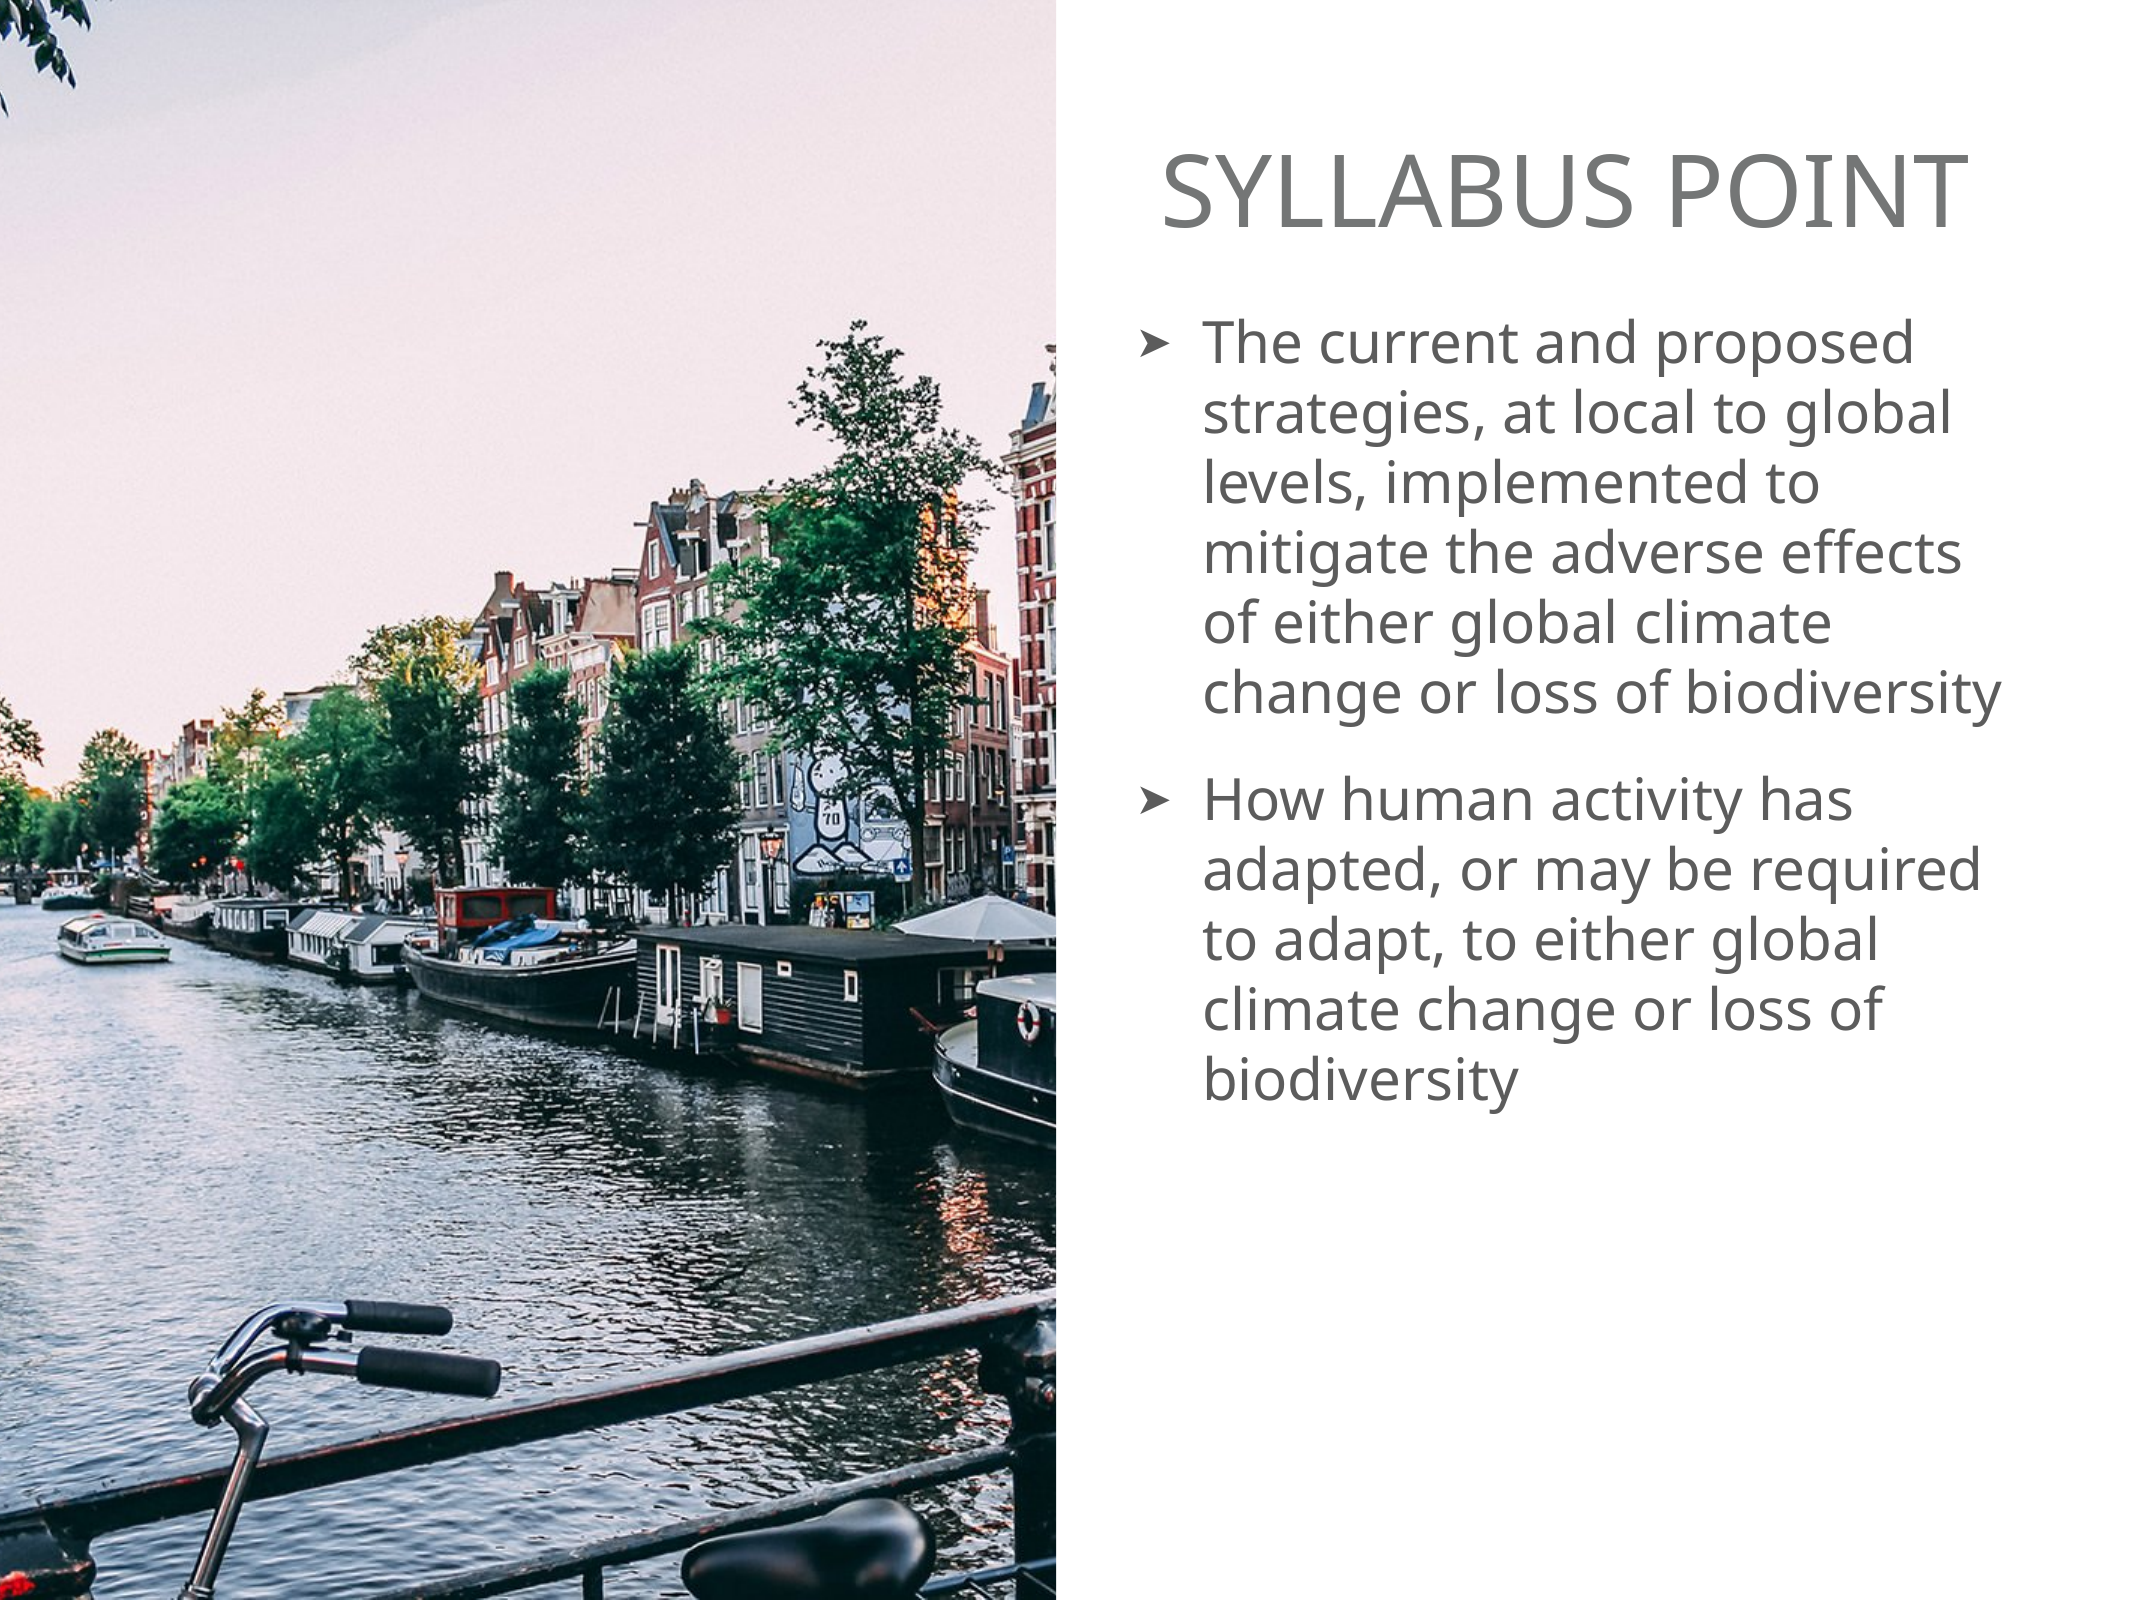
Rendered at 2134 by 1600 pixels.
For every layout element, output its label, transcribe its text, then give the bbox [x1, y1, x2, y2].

list The current and proposed strategies, at local to global levels, implemented to mitigate the adverse effects of either global climate change or loss of biodiversity How human activity has adapted, or may be required to adapt, to either global climate change or loss of biodiversity [1126, 296, 2014, 1483]
picture [0, 0, 1057, 1600]
title syLLABUS POINT [1151, 118, 2038, 238]
